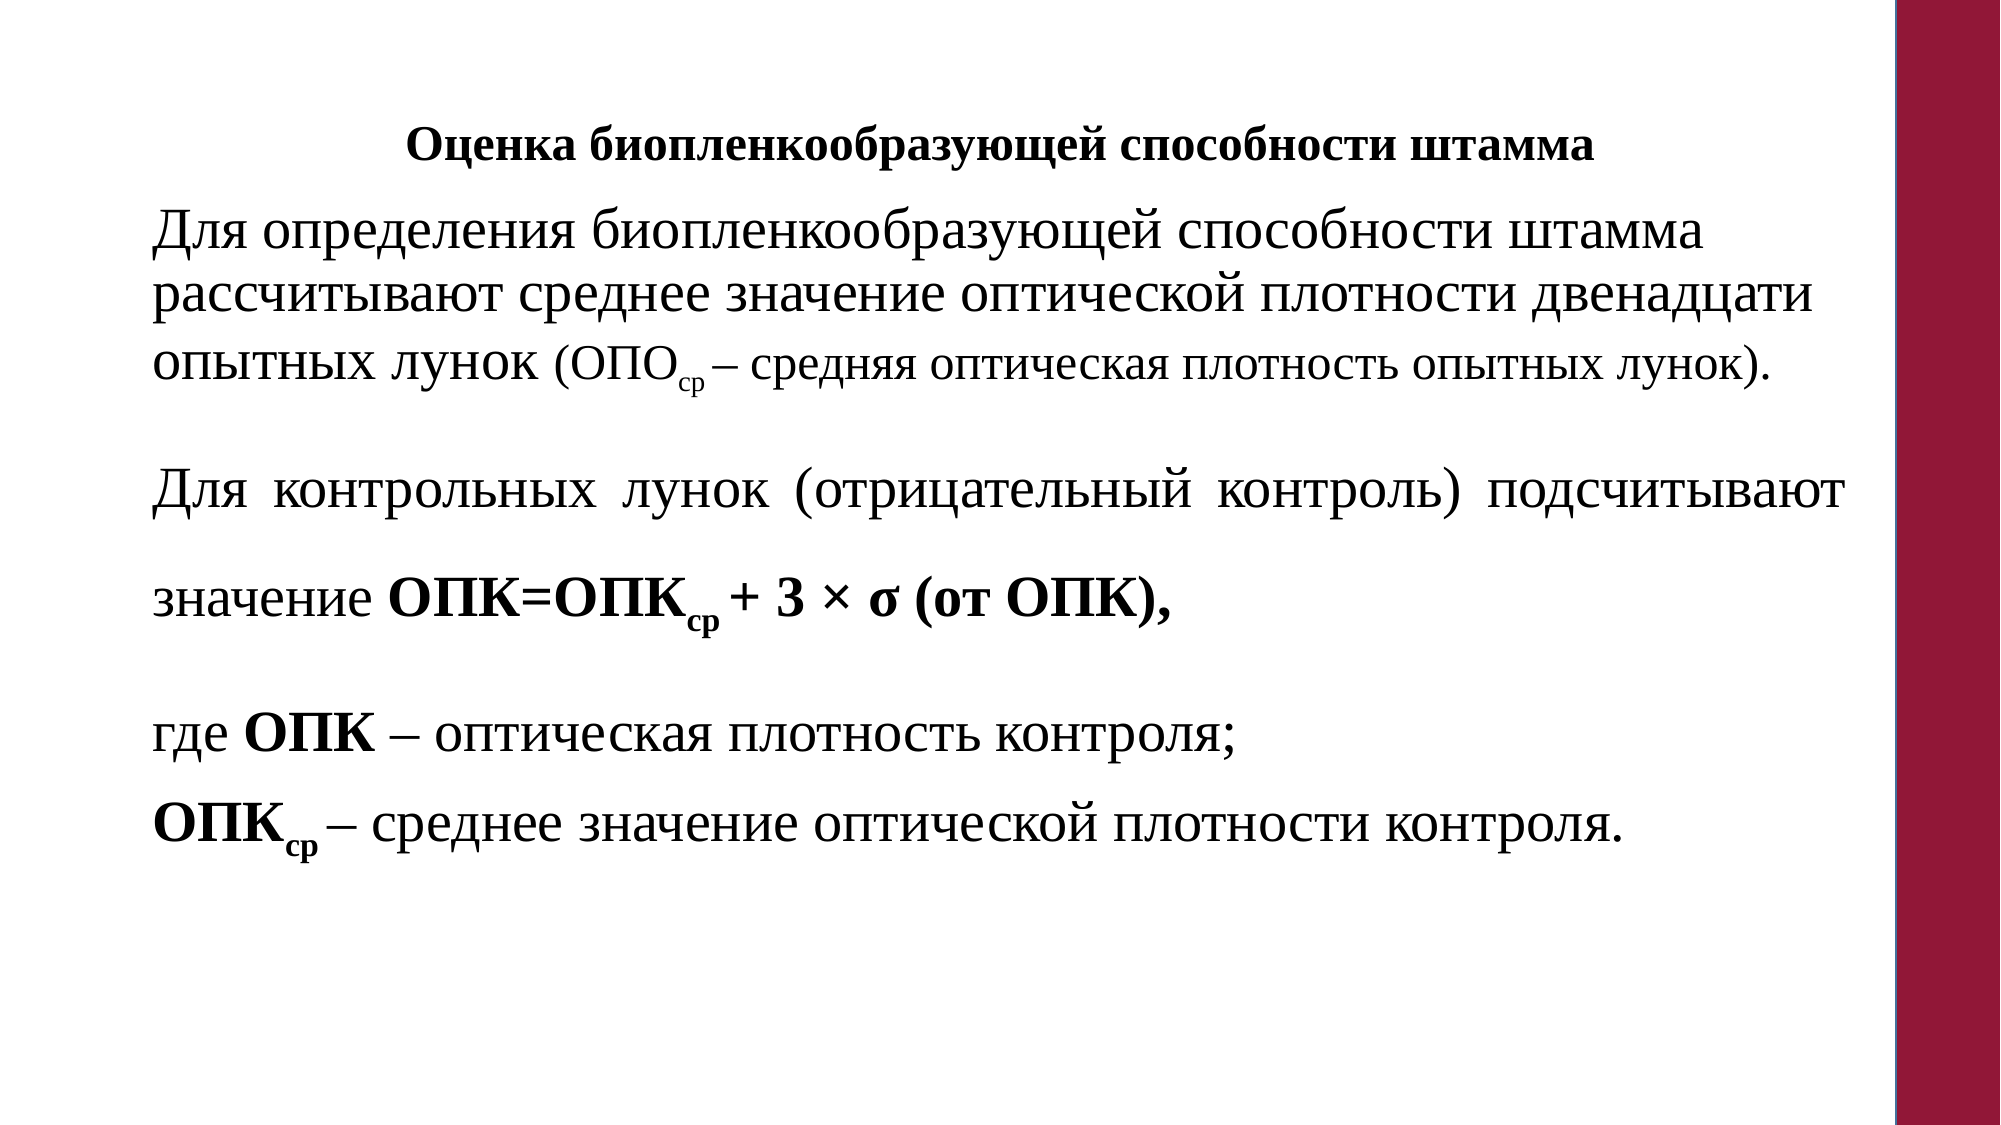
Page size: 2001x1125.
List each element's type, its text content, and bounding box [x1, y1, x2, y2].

title Оценка биопленкообразующей способности штамма [137, 59, 1863, 191]
list Для определения биопленкообразующей способности штамма рассчитывают среднее значение оптической плотности двенадцати опытных лунок (ОПОср – средняя оптическая плотность опытных лунок). Для контрольных лунок (отрицательный контроль) подсчитывают значение ОПК=ОПКср + 3 × σ (от ОПК), где ОПК – оптическая плотность контроля; ОПКср – среднее значение оптической плотности контроля. [137, 191, 1863, 975]
text_box [1895, 0, 2000, 1125]
